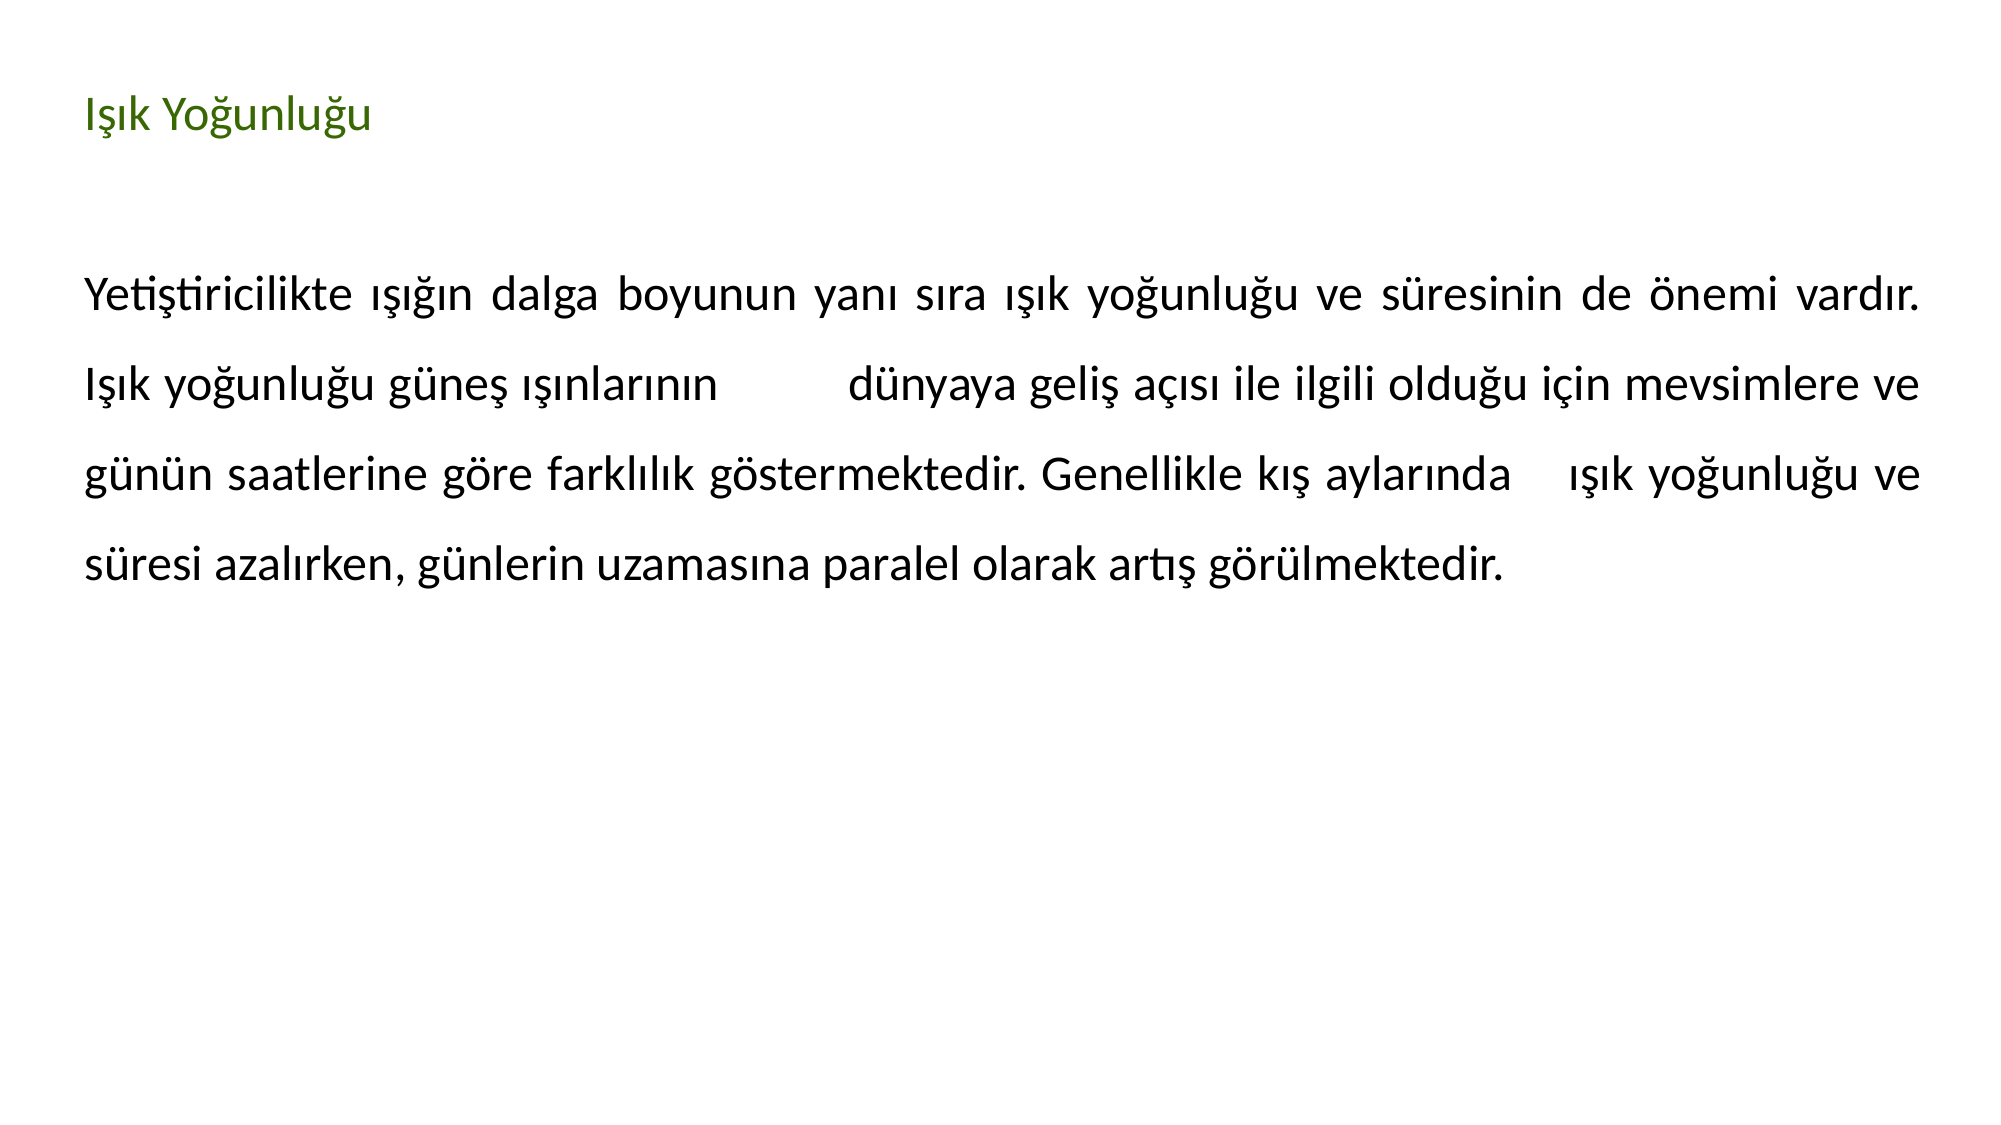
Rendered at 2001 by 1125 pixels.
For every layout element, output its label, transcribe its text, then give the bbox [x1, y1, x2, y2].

text_box Işık Yoğunluğu Yetiştiricilikte ışığın dalga boyunun yanı sıra ışık yoğunluğu ve süresinin de önemi vardır. Işık yoğunluğu güneş ışınlarının dünyaya geliş açısı ile ilgili olduğu için mevsimlere ve günün saatlerine göre farklılık göstermektedir. Genellikle kış aylarında ışık yoğunluğu ve süresi azalırken, günlerin uzamasına paralel olarak artış görülmektedir. [70, 43, 1938, 598]
